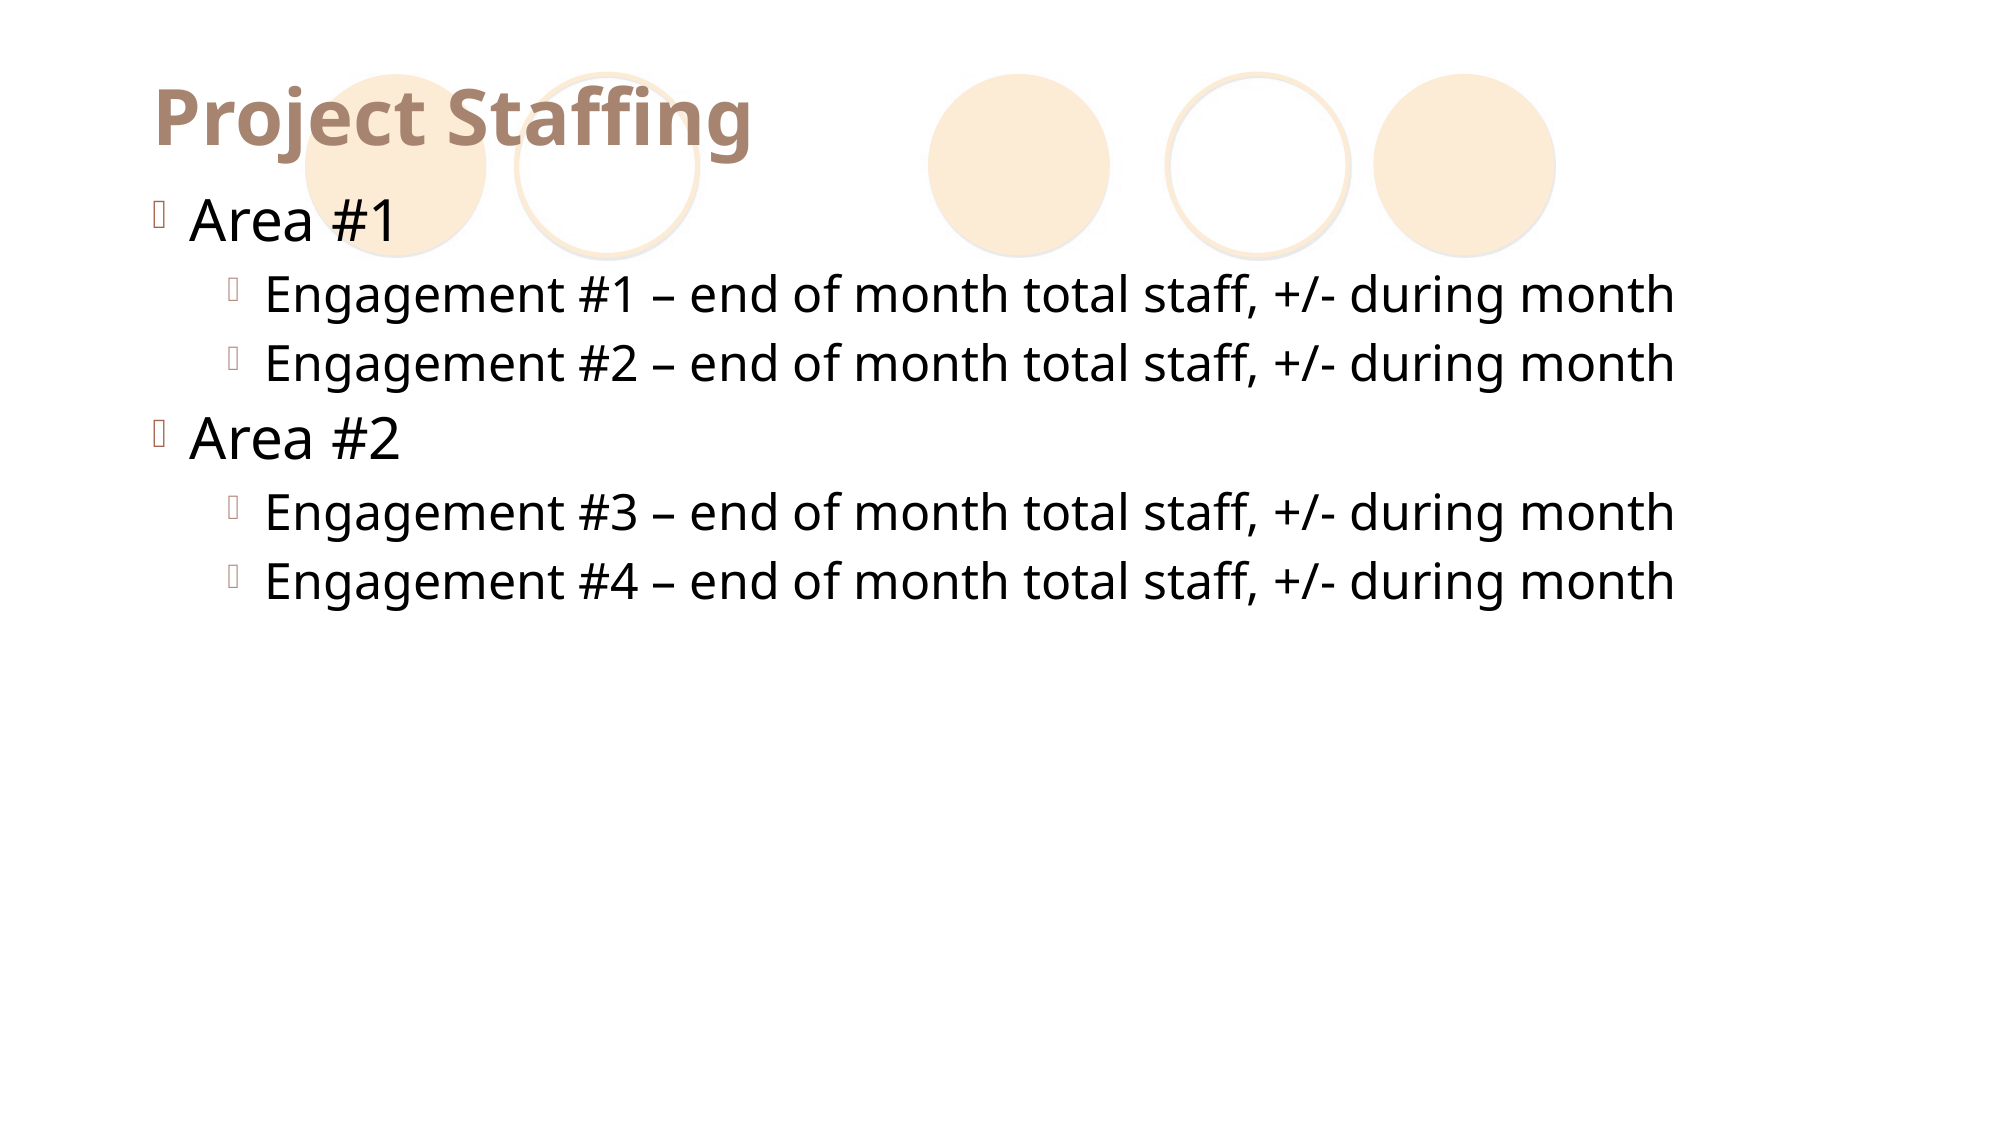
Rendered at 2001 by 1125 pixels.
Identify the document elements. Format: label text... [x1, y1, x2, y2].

title Project Staffing [137, 59, 1863, 170]
list Area #1 Engagement #1 – end of month total staff, +/- during month Engagement #2 – end of month total staff, +/- during month Area #2 Engagement #3 – end of month total staff, +/- during month Engagement #4 – end of month total staff, +/- during month [137, 183, 1863, 1014]
